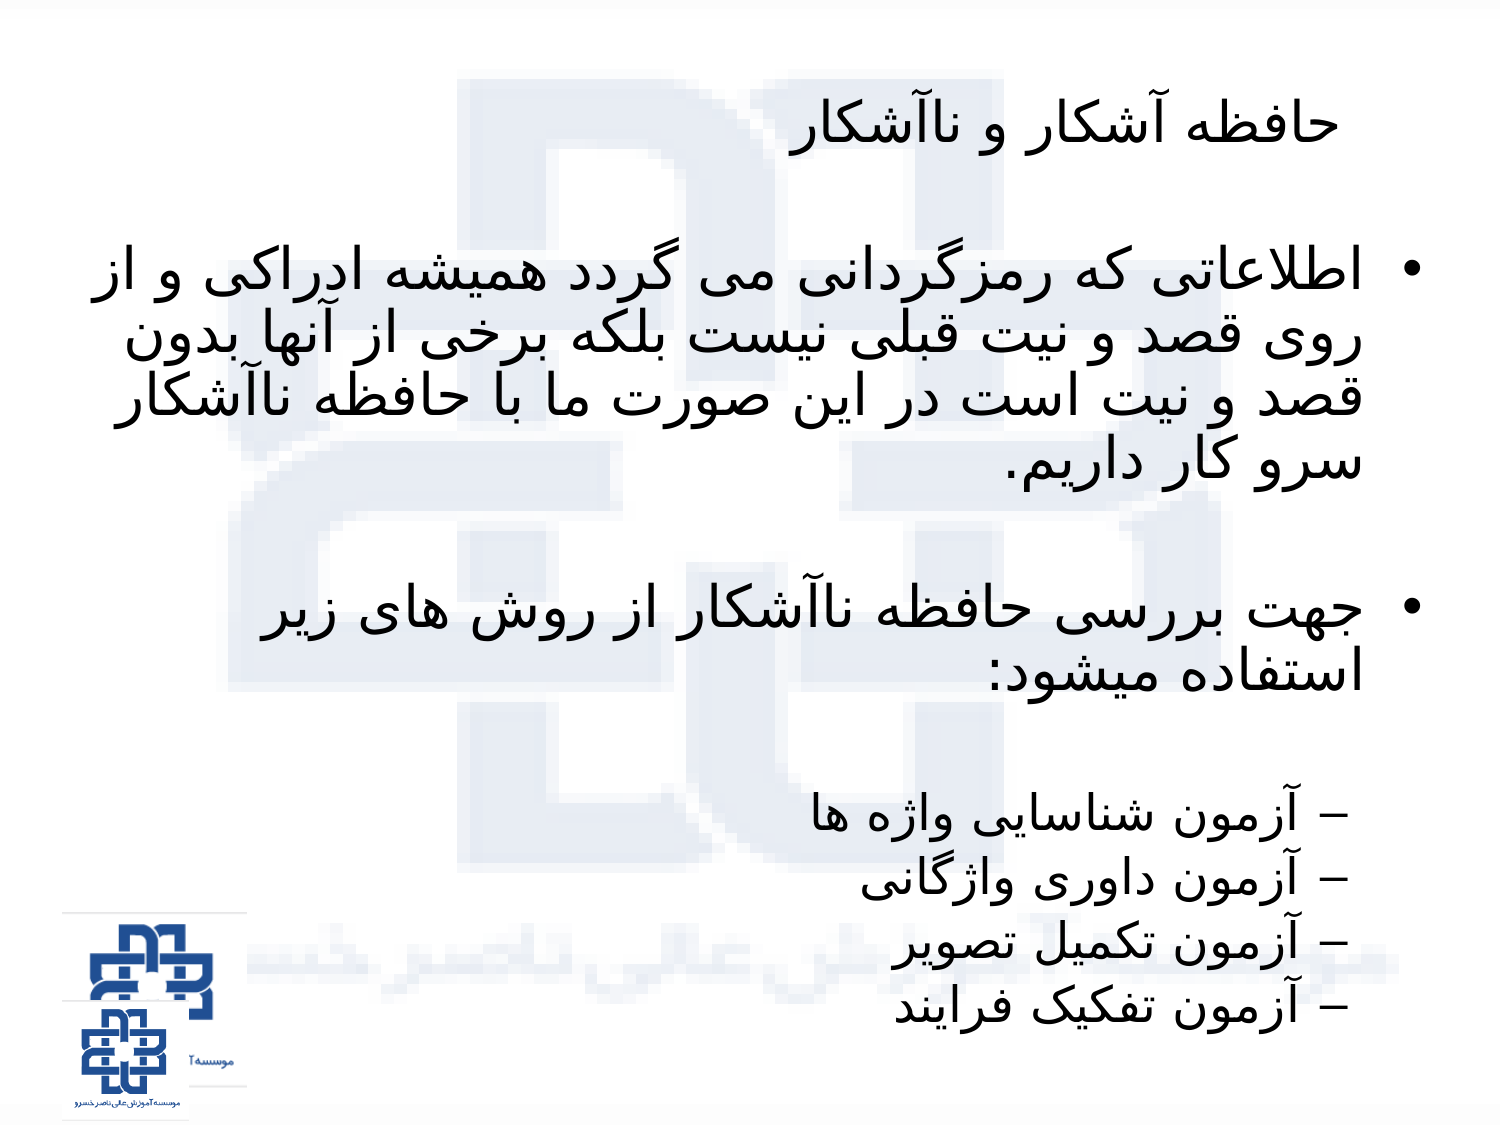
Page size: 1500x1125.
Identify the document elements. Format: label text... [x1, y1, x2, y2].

picture [62, 1000, 189, 1121]
title حافظه آشکار و ناآشکار [0, 78, 1375, 163]
list اطلاعاتی که رمزگردانی می گردد همیشه ادراکی و از روی قصد و نیت قبلی نیست بلکه برخی از آنها بدون قصد و نیت است در این صورت ما با حافظه ناآشکار سرو کار داریم. جهت بررسی حافظه ناآشکار از روش های زیر استفاده میشود: آزمون شناسایی واژه ها آزمون داوری واژگانی آزمون تکمیل تصویر آزمون تفکیک فرایند [62, 231, 1438, 1124]
